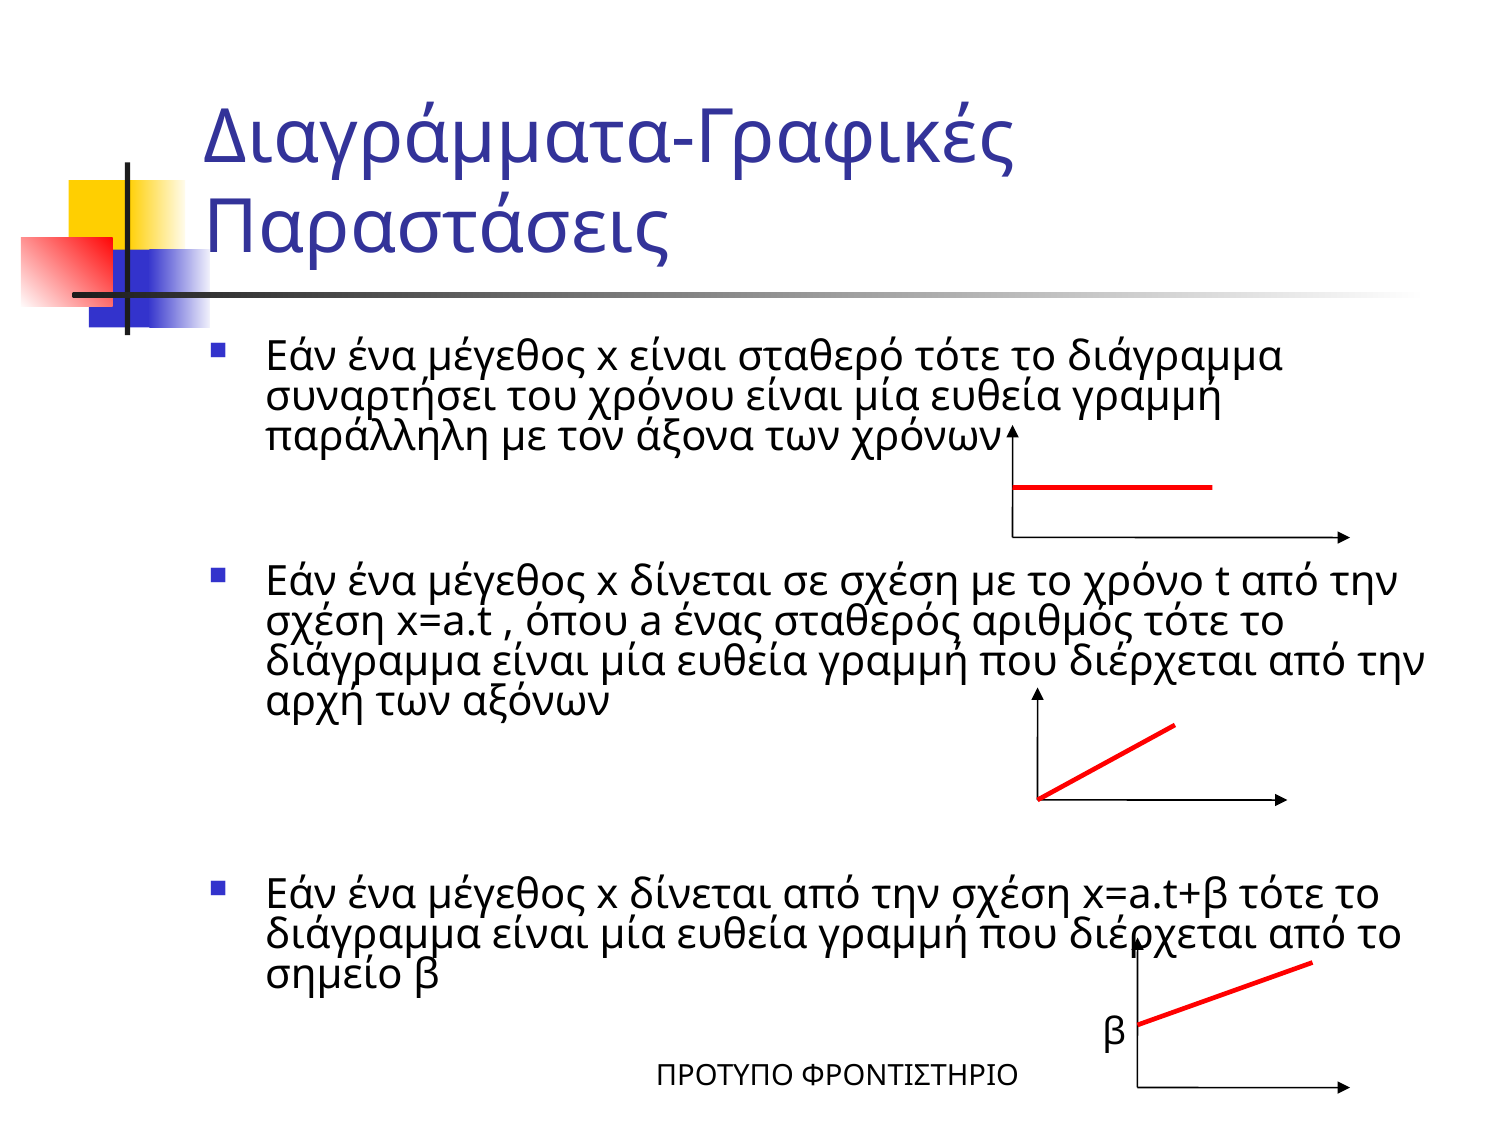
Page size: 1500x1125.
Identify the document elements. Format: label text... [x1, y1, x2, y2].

text_box β [1087, 999, 1163, 1060]
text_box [1037, 687, 1288, 801]
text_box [1012, 424, 1351, 538]
list Εάν ένα μέγεθος x είναι σταθερό τότε το διάγραμμα συναρτήσει του χρόνου είναι μία ευθεία γραμμή παράλληλη με τον άξονα των χρόνων Εάν ένα μέγεθος x δίνεται σε σχέση με το χρόνο t από την σχέση x=a.t , όπου a ένας σταθερός αριθμός τότε το διάγραμμα είναι μία ευθεία γραμμή που διέρχεται από την αρχή των αξόνων Εάν ένα μέγεθος x δίνεται από την σχέση x=a.t+β τότε το διάγραμμα είναι μία ευθεία γραμμή που διέρχεται από το σημείο β [193, 330, 1470, 1051]
text_box [1138, 1081, 1351, 1094]
title Διαγράμματα-Γραφικές Παραστάσεις [188, 34, 1468, 276]
footer ΠΡΟΤΥΠΟ ΦΡΟΝΤΙΣΤΗΡΙΟ [599, 1051, 1076, 1100]
text_box [1131, 937, 1144, 999]
